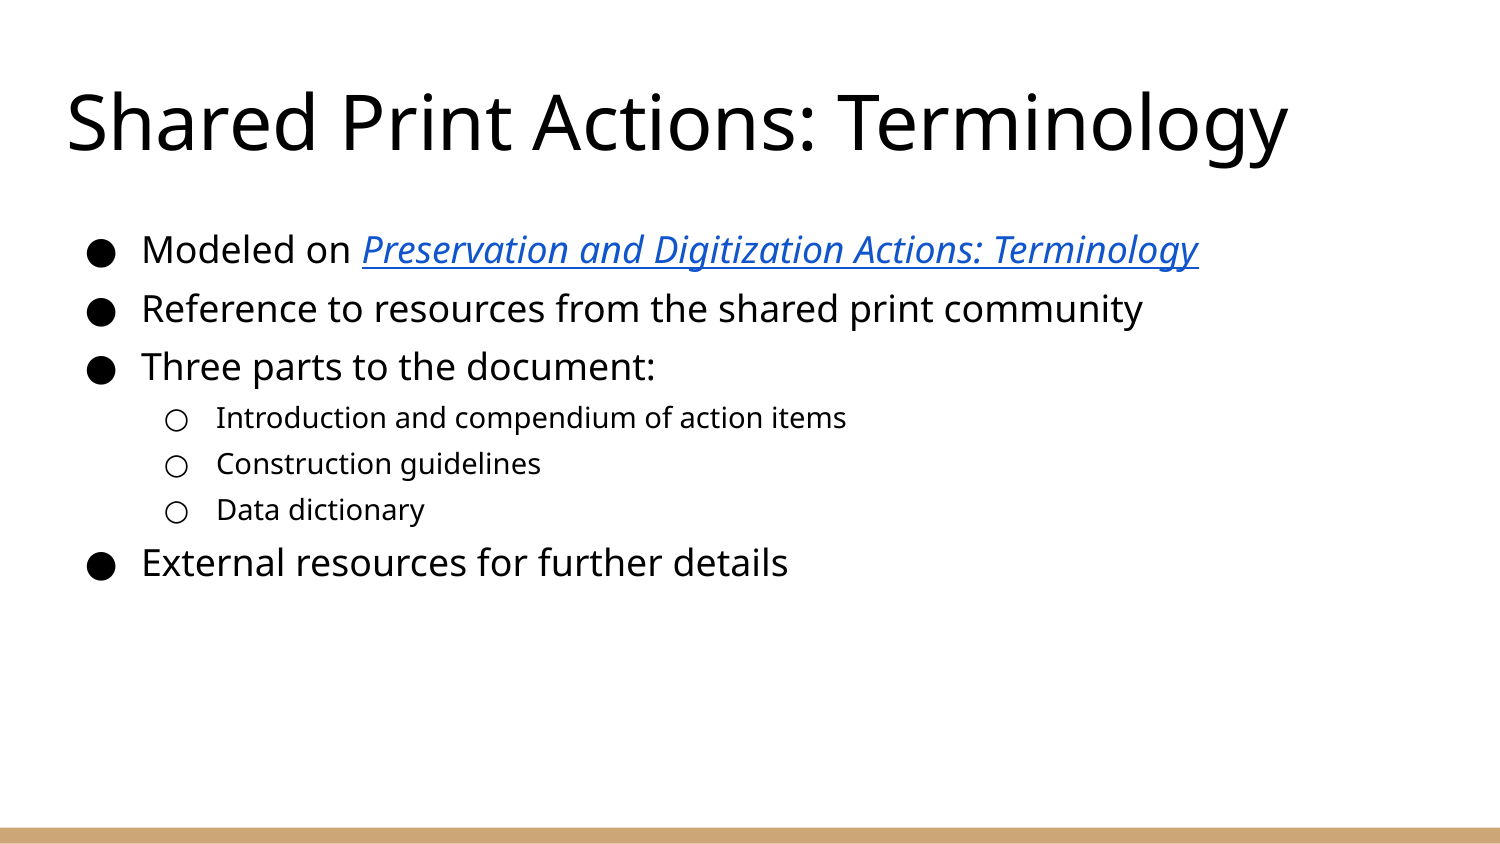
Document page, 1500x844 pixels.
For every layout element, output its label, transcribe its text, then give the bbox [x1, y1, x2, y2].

list Modeled on Preservation and Digitization Actions: Terminology Reference to resources from the shared print community Three parts to the document: Introduction and compendium of action items Construction guidelines Data dictionary External resources for further details [51, 200, 1449, 752]
title Shared Print Actions: Terminology [51, 51, 1449, 189]
